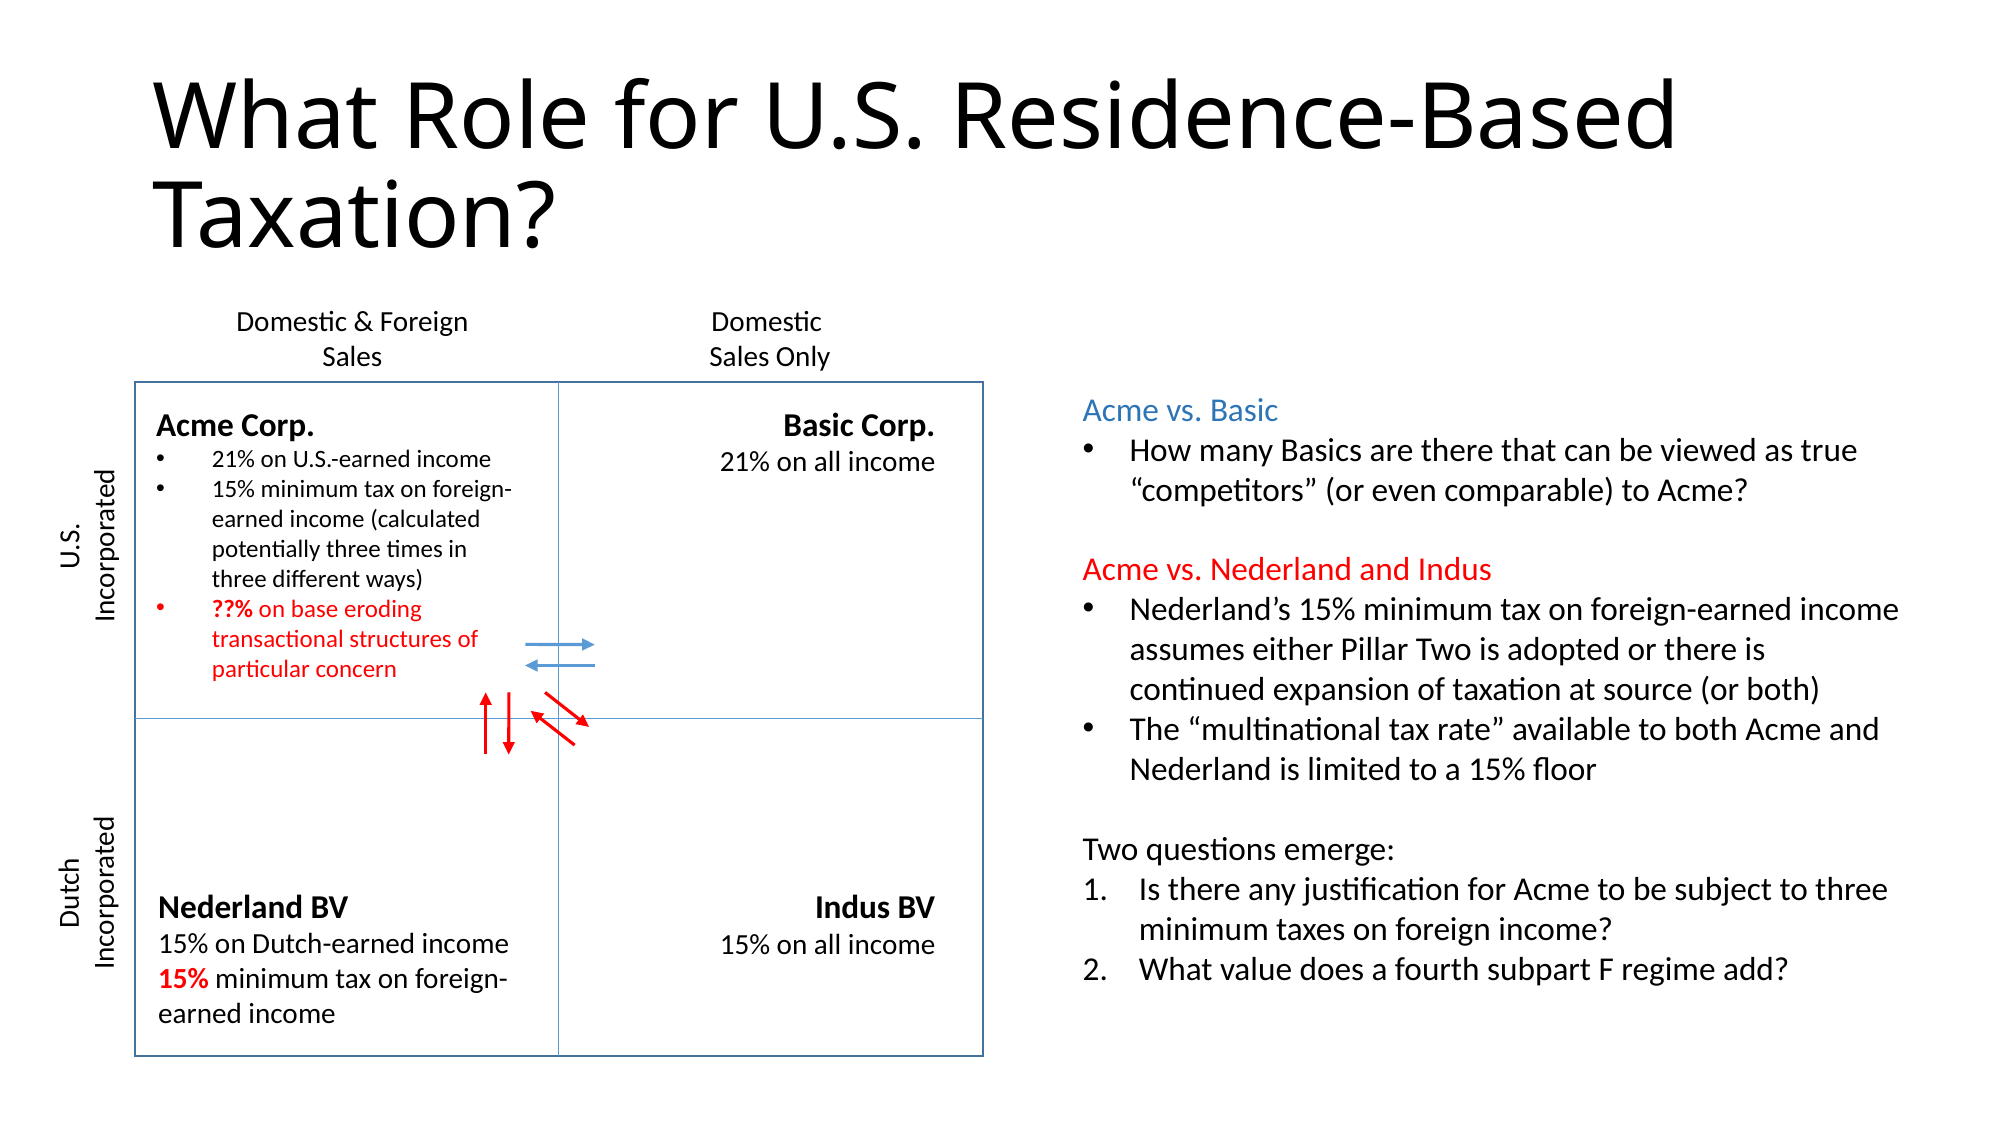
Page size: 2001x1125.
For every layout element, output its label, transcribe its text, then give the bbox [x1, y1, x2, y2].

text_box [525, 644, 595, 666]
text_box Domestic & Foreign Sales [221, 294, 484, 380]
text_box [531, 706, 588, 731]
title What Role for U.S. Residence-Based Taxation? [137, 59, 1863, 278]
text_box U.S. Incorporated [42, 416, 128, 676]
text_box Domestic Sales Only [694, 294, 846, 380]
text_box Acme vs. Basic How many Basics are there that can be viewed as true “competitors” (or even comparable) to Acme? Acme vs. Nederland and Indus Nederland’s 15% minimum tax on foreign-earned income assumes either Pillar Two is adopted or there is continued expansion of taxation at source (or both) The “multinational tax rate” available to both Acme and Nederland is limited to a 15% floor Two questions emerge: Is there any justification for Acme to be subject to three minimum taxes on foreign income? What value does a fourth subpart F regime add? [1068, 380, 1919, 995]
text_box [466, 711, 529, 736]
text_box Dutch Incorporated [42, 763, 127, 1023]
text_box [134, 381, 983, 1056]
